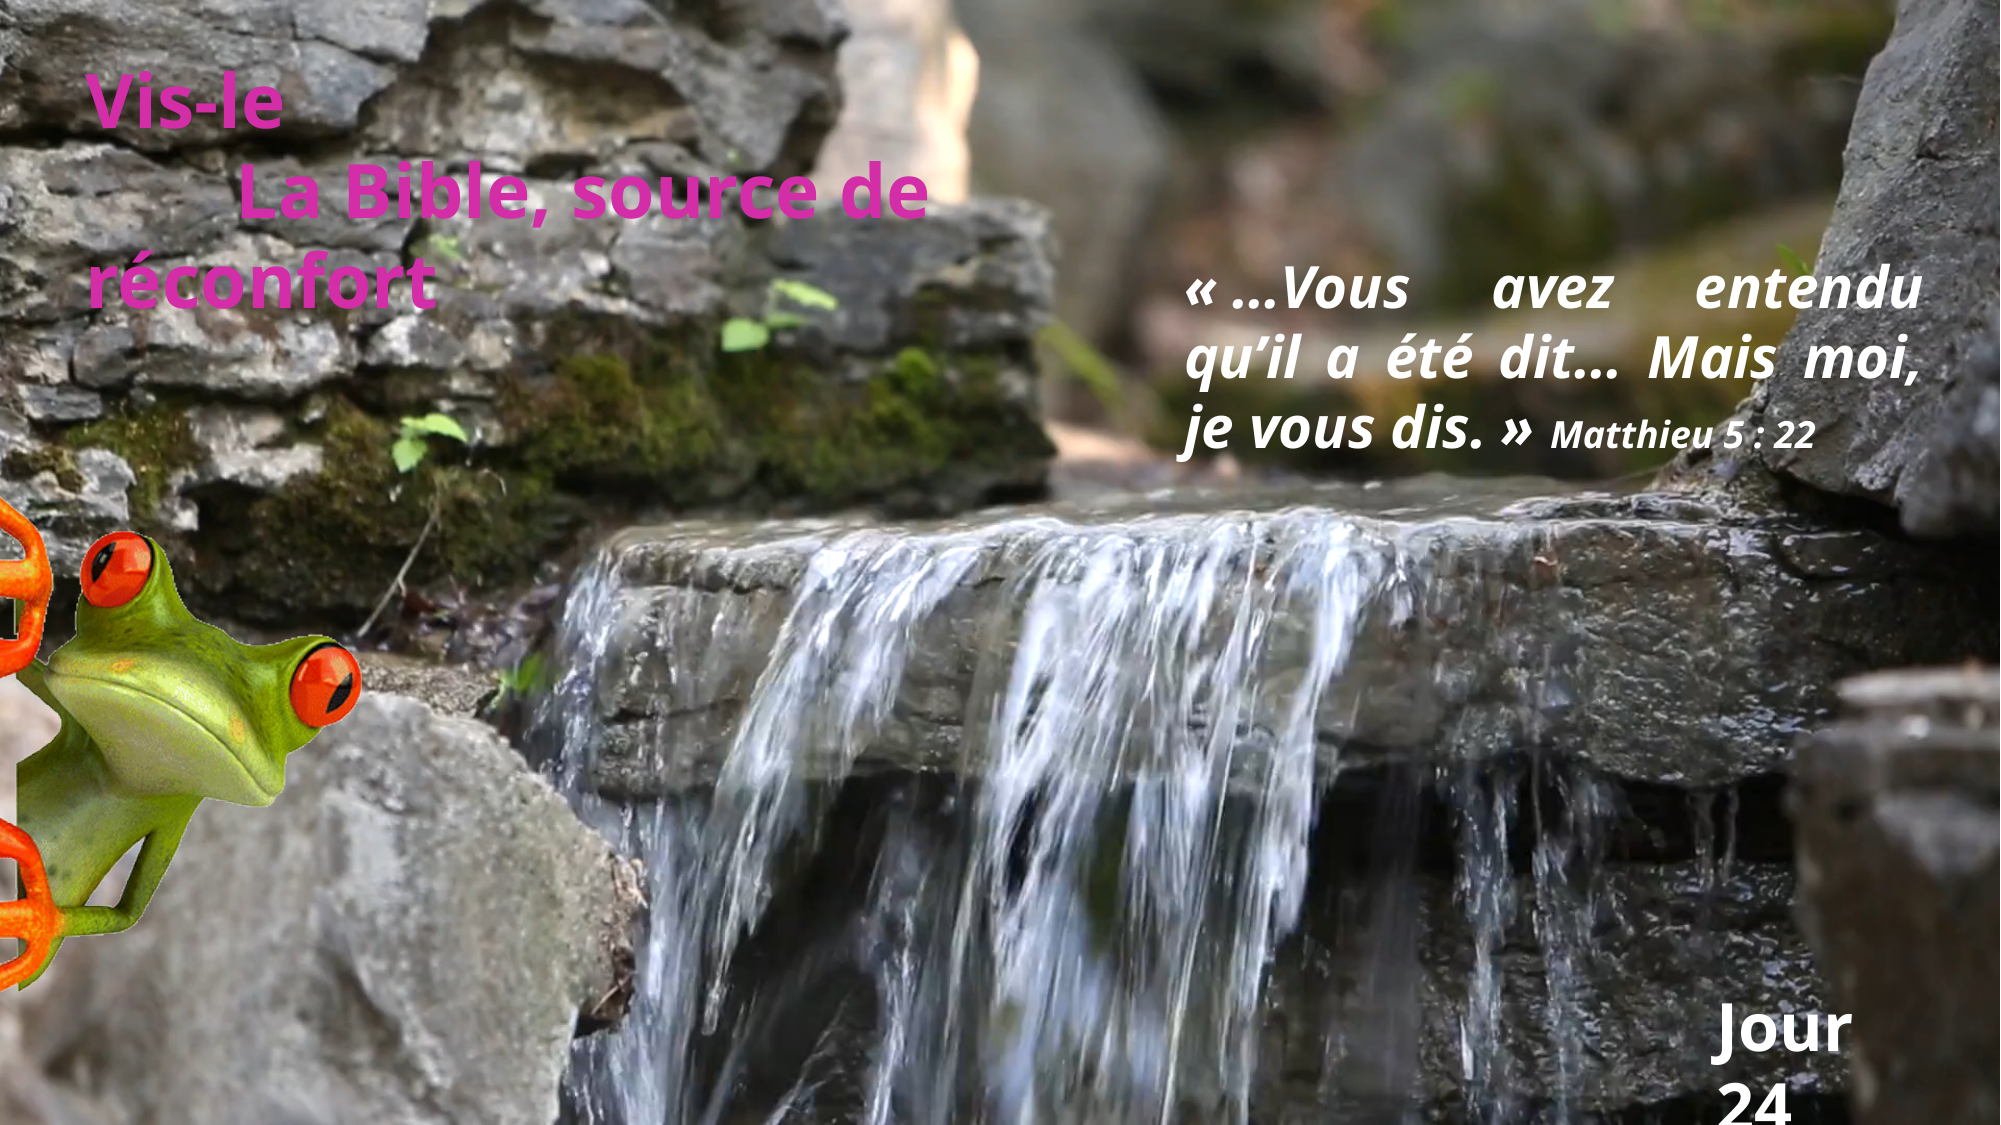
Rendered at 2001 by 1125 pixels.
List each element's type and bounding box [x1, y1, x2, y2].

picture [0, 469, 398, 1017]
text_box [0, 0, 2000, 1125]
